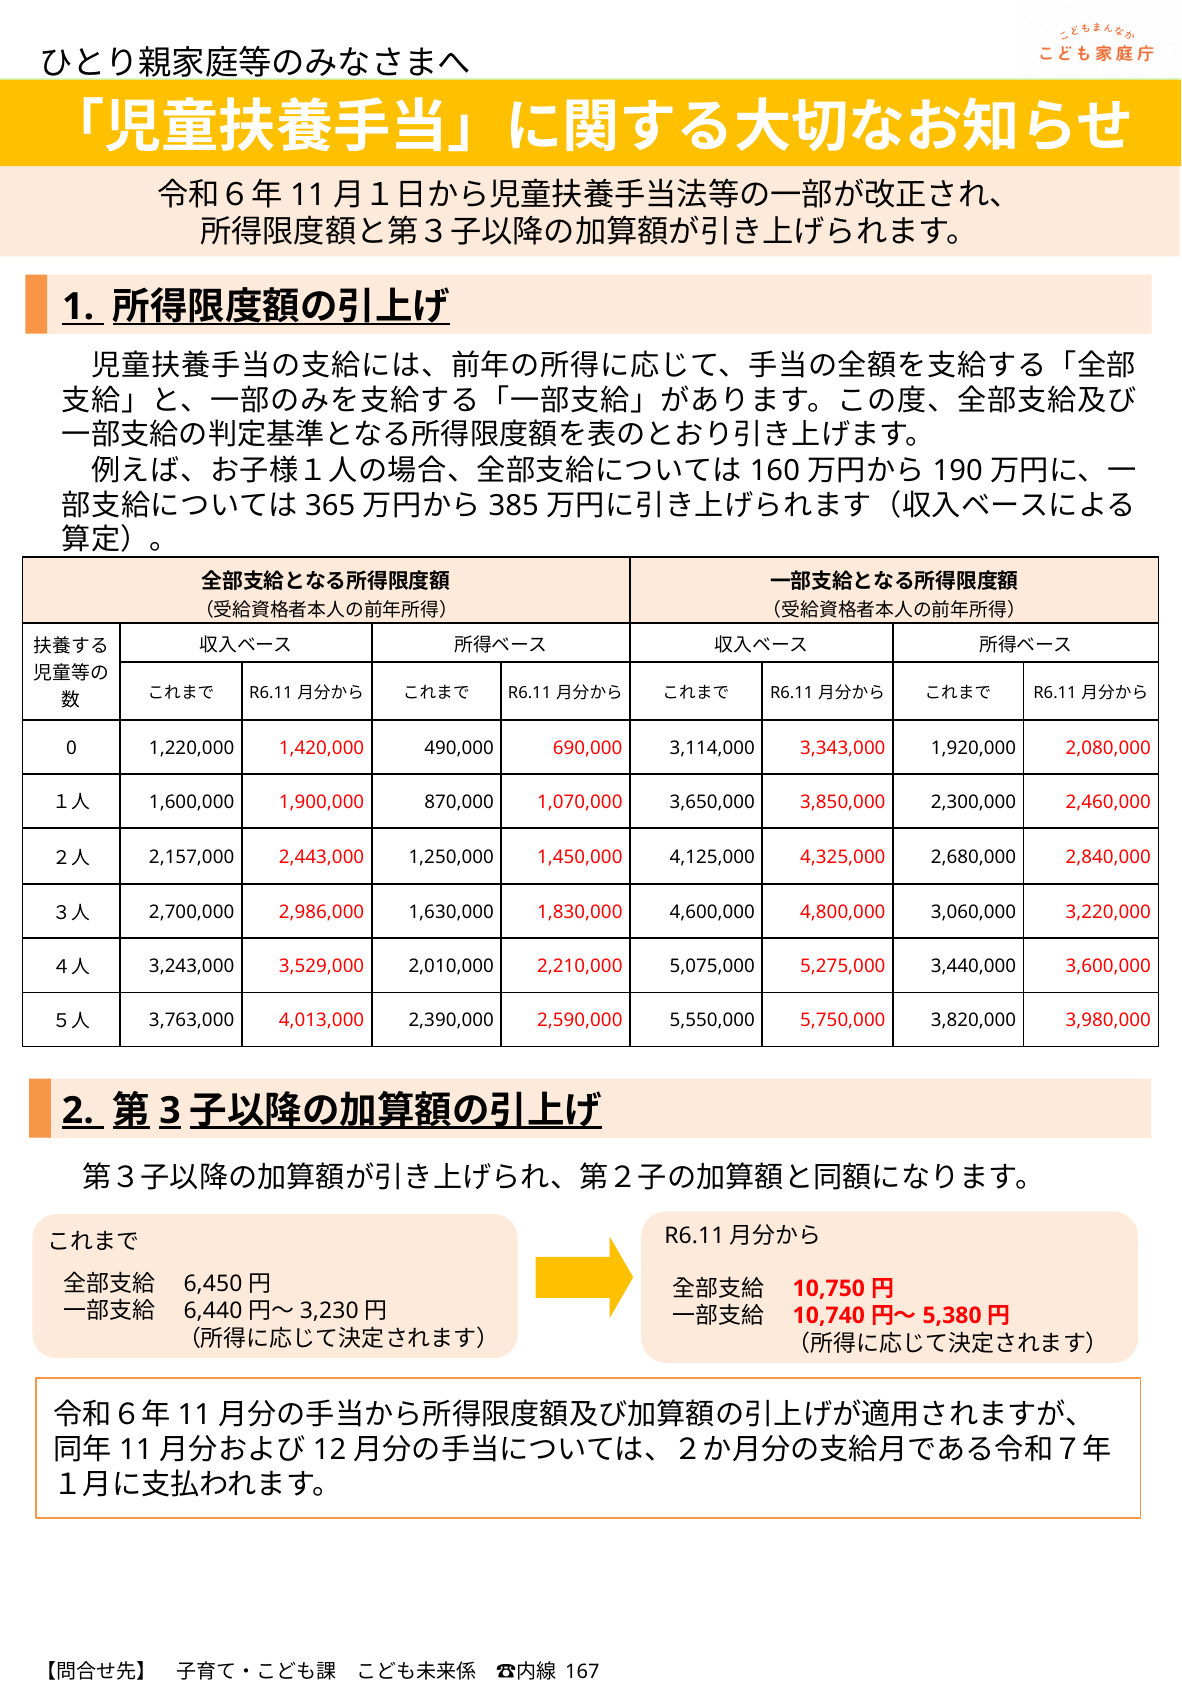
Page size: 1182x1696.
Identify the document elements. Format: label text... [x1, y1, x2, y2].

title 「児童扶養手当」に関する大切なお知らせ [0, 79, 1182, 167]
text_box [23, 273, 49, 336]
table_cell 扶養する児童等の数 [23, 624, 119, 719]
table_cell 5,075,000 [631, 939, 761, 992]
table_cell 3,343,000 [763, 721, 892, 773]
table_cell 3,763,000 [121, 993, 241, 1046]
table_cell 1,420,000 [243, 721, 371, 773]
table_cell 1,830,000 [502, 885, 629, 937]
table_cell ４人 [23, 939, 119, 992]
table_cell 収入ベース [121, 624, 371, 661]
table_cell 490,000 [373, 721, 500, 773]
table_cell これまで [631, 663, 761, 719]
table_cell ２人 [23, 829, 119, 883]
text_box [49, 273, 1154, 336]
text_box ひとり親家庭等のみなさまへ [25, 33, 626, 89]
table_cell 所得ベース [894, 624, 1158, 661]
picture [1021, 0, 1181, 78]
table_cell ５人 [23, 993, 119, 1046]
table_cell これまで [894, 663, 1023, 719]
table_cell R6.11月分から [502, 663, 629, 719]
table_cell 2,300,000 [894, 775, 1023, 827]
table_cell R6.11月分から [243, 663, 371, 719]
table_cell 2,390,000 [373, 993, 500, 1046]
text_box 児童扶養手当の支給には、前年の所得に応じて、手当の全額を支給する「全部支給」と、一部のみを支給する「一部支給」があります。この度、全部支給及び一部支給の判定基準となる所得限度額を表のとおり引き上げます。 例えば、お子様１人の場合、全部支給については160万円から190万円に、一部支給については365万円から385万円に引き上げられます（収入ベースによる算定）。 [47, 338, 1152, 563]
table_cell R6.11月分から [1024, 663, 1158, 719]
table_cell 3,650,000 [631, 775, 761, 827]
table_cell これまで [121, 663, 241, 719]
table_cell 3,220,000 [1024, 885, 1158, 937]
table_cell 1,250,000 [373, 829, 500, 883]
table_cell 2,157,000 [121, 829, 241, 883]
table_cell 5,550,000 [631, 993, 761, 1046]
table_cell 4,325,000 [763, 829, 892, 883]
list 【問合せ先】 子育て・こども課 こども未来係 ☎内線 167 [0, 315, 1182, 1695]
table_cell 2,680,000 [894, 829, 1023, 883]
table_cell R6.11月分から [763, 663, 892, 719]
table_cell 4,013,000 [243, 993, 371, 1046]
table_cell 2,700,000 [121, 885, 241, 937]
table_cell 1,450,000 [502, 829, 629, 883]
table_cell 1,900,000 [243, 775, 371, 827]
table_cell 4,800,000 [763, 885, 892, 937]
table_cell 0 [23, 721, 119, 773]
table_cell 1,600,000 [121, 775, 241, 827]
table_cell 3,060,000 [894, 885, 1023, 937]
table_cell これまで [373, 663, 500, 719]
table_cell 3,600,000 [1024, 939, 1158, 992]
table_cell １人 [23, 775, 119, 827]
text_box 第３子以降の加算額が引き上げられ、第２子の加算額と同額になります。 [38, 1151, 1066, 1201]
table_cell 2,010,000 [373, 939, 500, 992]
text_box 令和６年11月分の手当から所得限度額及び加算額の引上げが適用されますが、同年11月分および12月分の手当については、２か月分の支給月である令和７年１月に支払われます。 [36, 1377, 1141, 1519]
table_cell 2,443,000 [243, 829, 371, 883]
table_cell 3,529,000 [243, 939, 371, 992]
table_cell 2,590,000 [502, 993, 629, 1046]
table_cell 1,220,000 [121, 721, 241, 773]
table_cell 2,210,000 [502, 939, 629, 992]
table_cell 1,920,000 [894, 721, 1023, 773]
table_header 一部支給となる所得限度額 （受給資格者本人の前年所得） [631, 558, 1158, 622]
text_box 令和６年11月１日から児童扶養手当法等の一部が改正され、 所得限度額と第３子以降の加算額が引き上げられます。 [0, 166, 1180, 257]
table_cell 2,986,000 [243, 885, 371, 937]
table_cell 3,980,000 [1024, 993, 1158, 1046]
table_cell 3,114,000 [631, 721, 761, 773]
table_cell 5,750,000 [763, 993, 892, 1046]
table_cell 3,850,000 [763, 775, 892, 827]
table_header 全部支給となる所得限度額 （受給資格者本人の前年所得） [23, 558, 629, 622]
table_cell 3,820,000 [894, 993, 1023, 1046]
table_cell 収入ベース [631, 624, 892, 661]
table_cell ３人 [23, 885, 119, 937]
table_cell 1,630,000 [373, 885, 500, 937]
table_cell 2,080,000 [1024, 721, 1158, 773]
table_cell 4,125,000 [631, 829, 761, 883]
table_cell 690,000 [502, 721, 629, 773]
table_cell 4,600,000 [631, 885, 761, 937]
table_cell 3,440,000 [894, 939, 1023, 992]
table_cell 3,243,000 [121, 939, 241, 992]
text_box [32, 1211, 1139, 1364]
table_cell 5,275,000 [763, 939, 892, 992]
table_cell 870,000 [373, 775, 500, 827]
table_cell 2,840,000 [1024, 829, 1158, 883]
table_cell 1,070,000 [502, 775, 629, 827]
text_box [28, 1078, 1152, 1140]
text_box 1. 所得限度額の引上げ [49, 274, 626, 335]
table_cell 2,460,000 [1024, 775, 1158, 827]
table_cell 所得ベース [373, 624, 629, 661]
